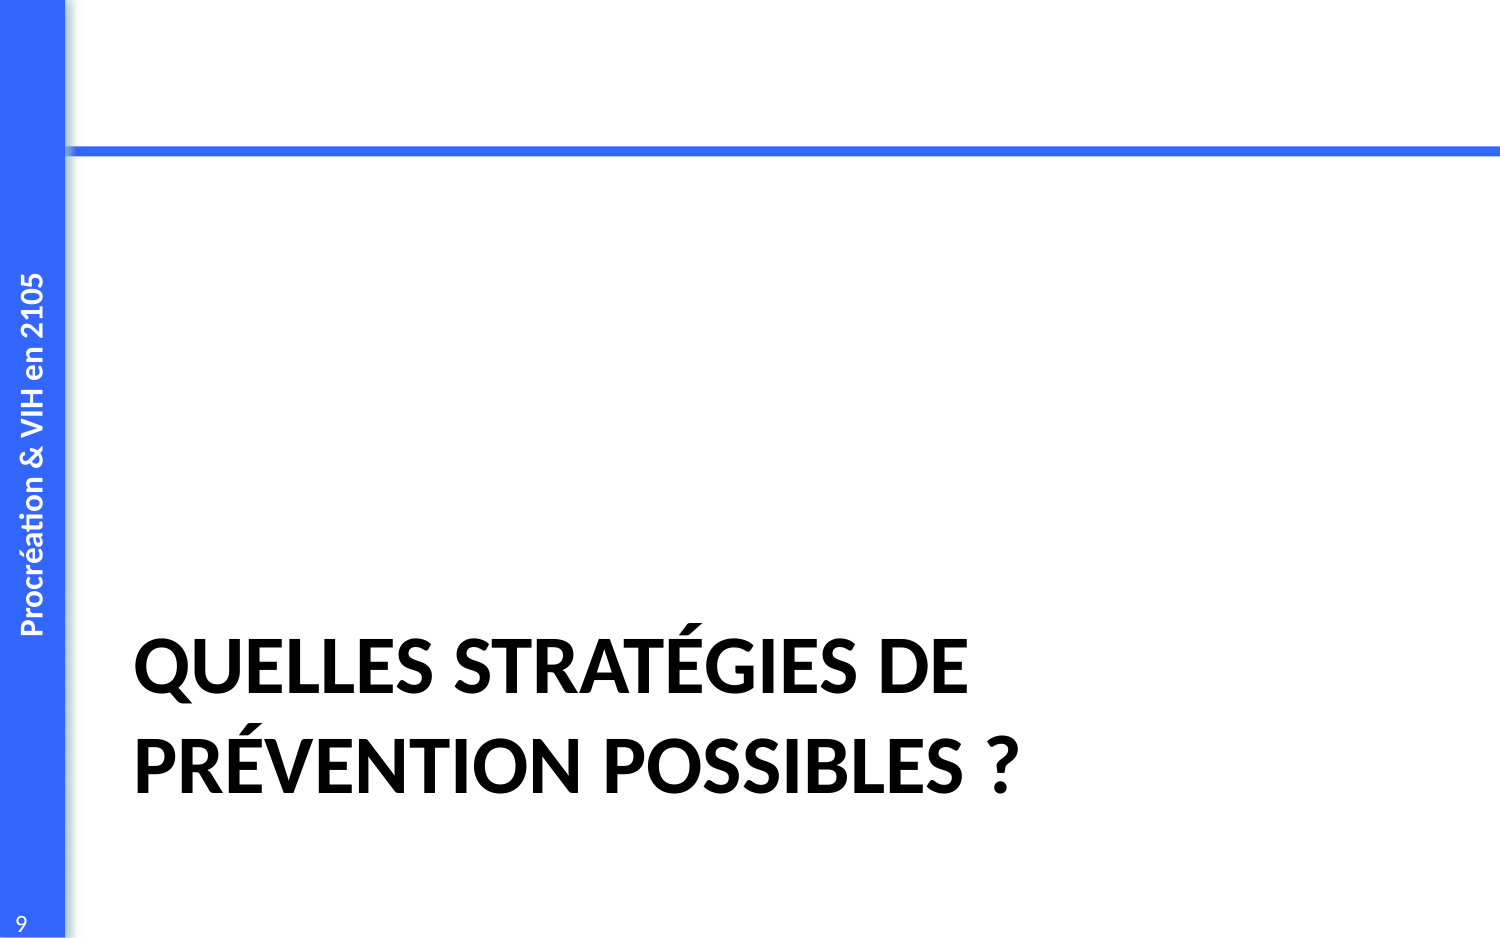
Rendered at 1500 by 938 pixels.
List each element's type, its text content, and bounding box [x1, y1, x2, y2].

title Quelles stratégies de prévention possibles ? [118, 602, 1394, 789]
